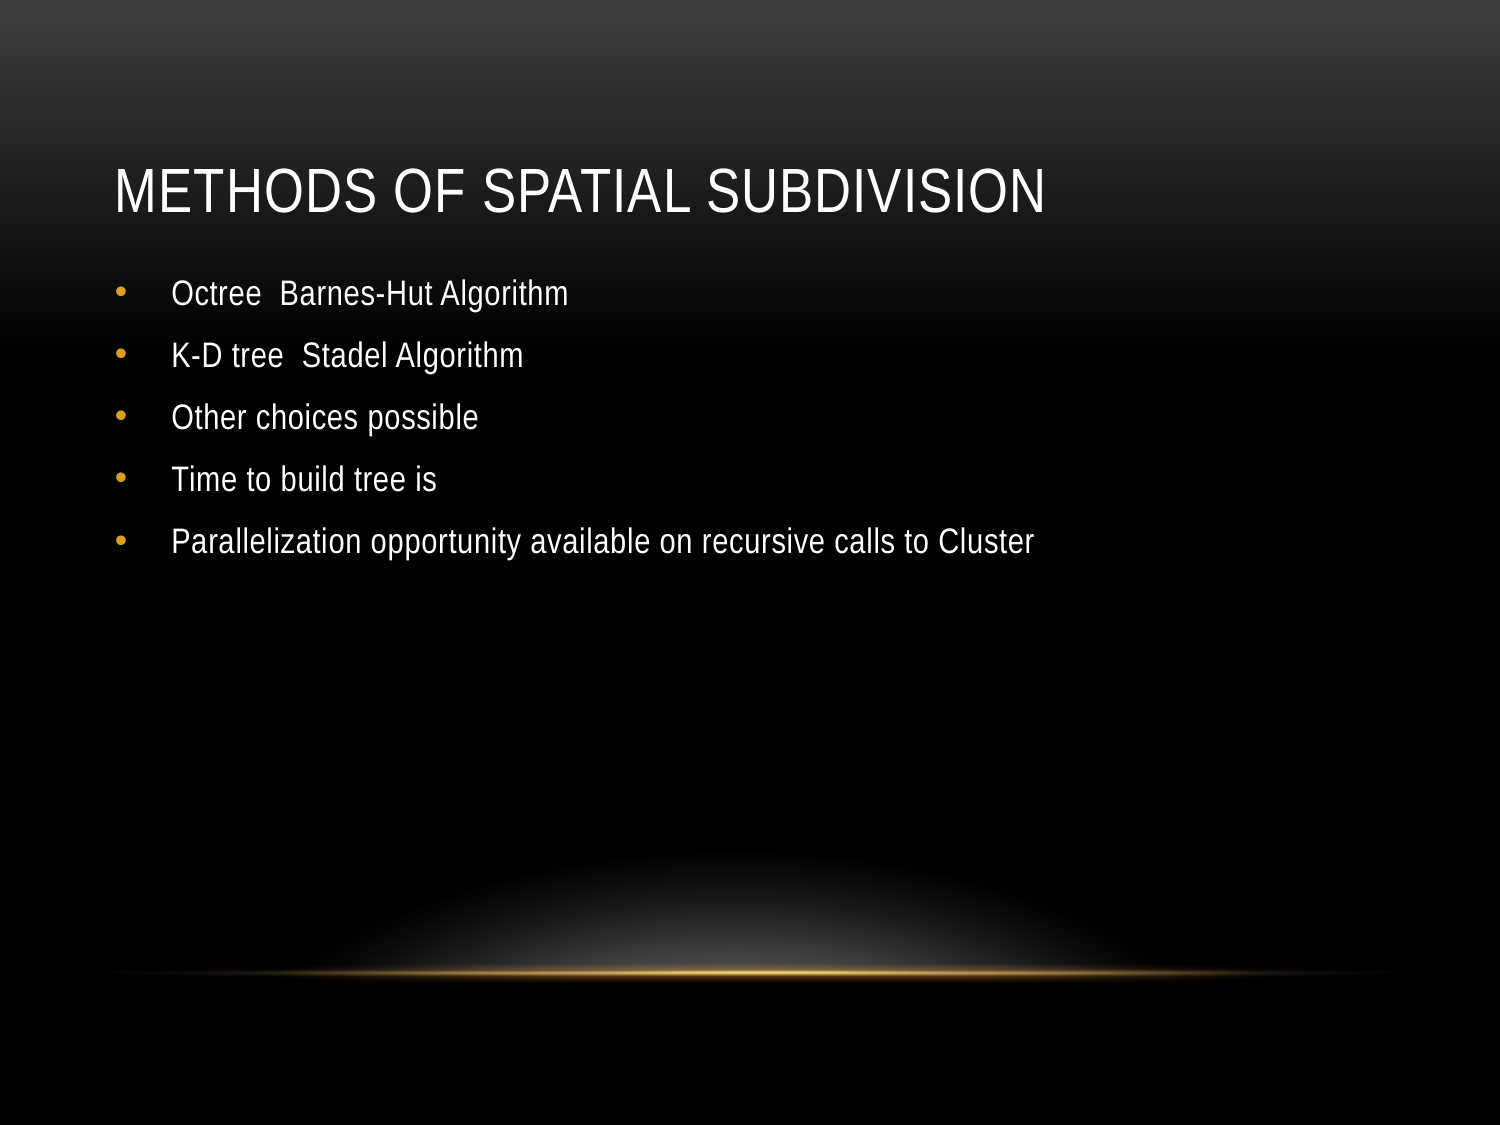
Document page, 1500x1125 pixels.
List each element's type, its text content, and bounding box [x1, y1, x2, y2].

picture [0, 0, 1500, 1125]
title Methods of spatial subdivision [99, 45, 1400, 233]
